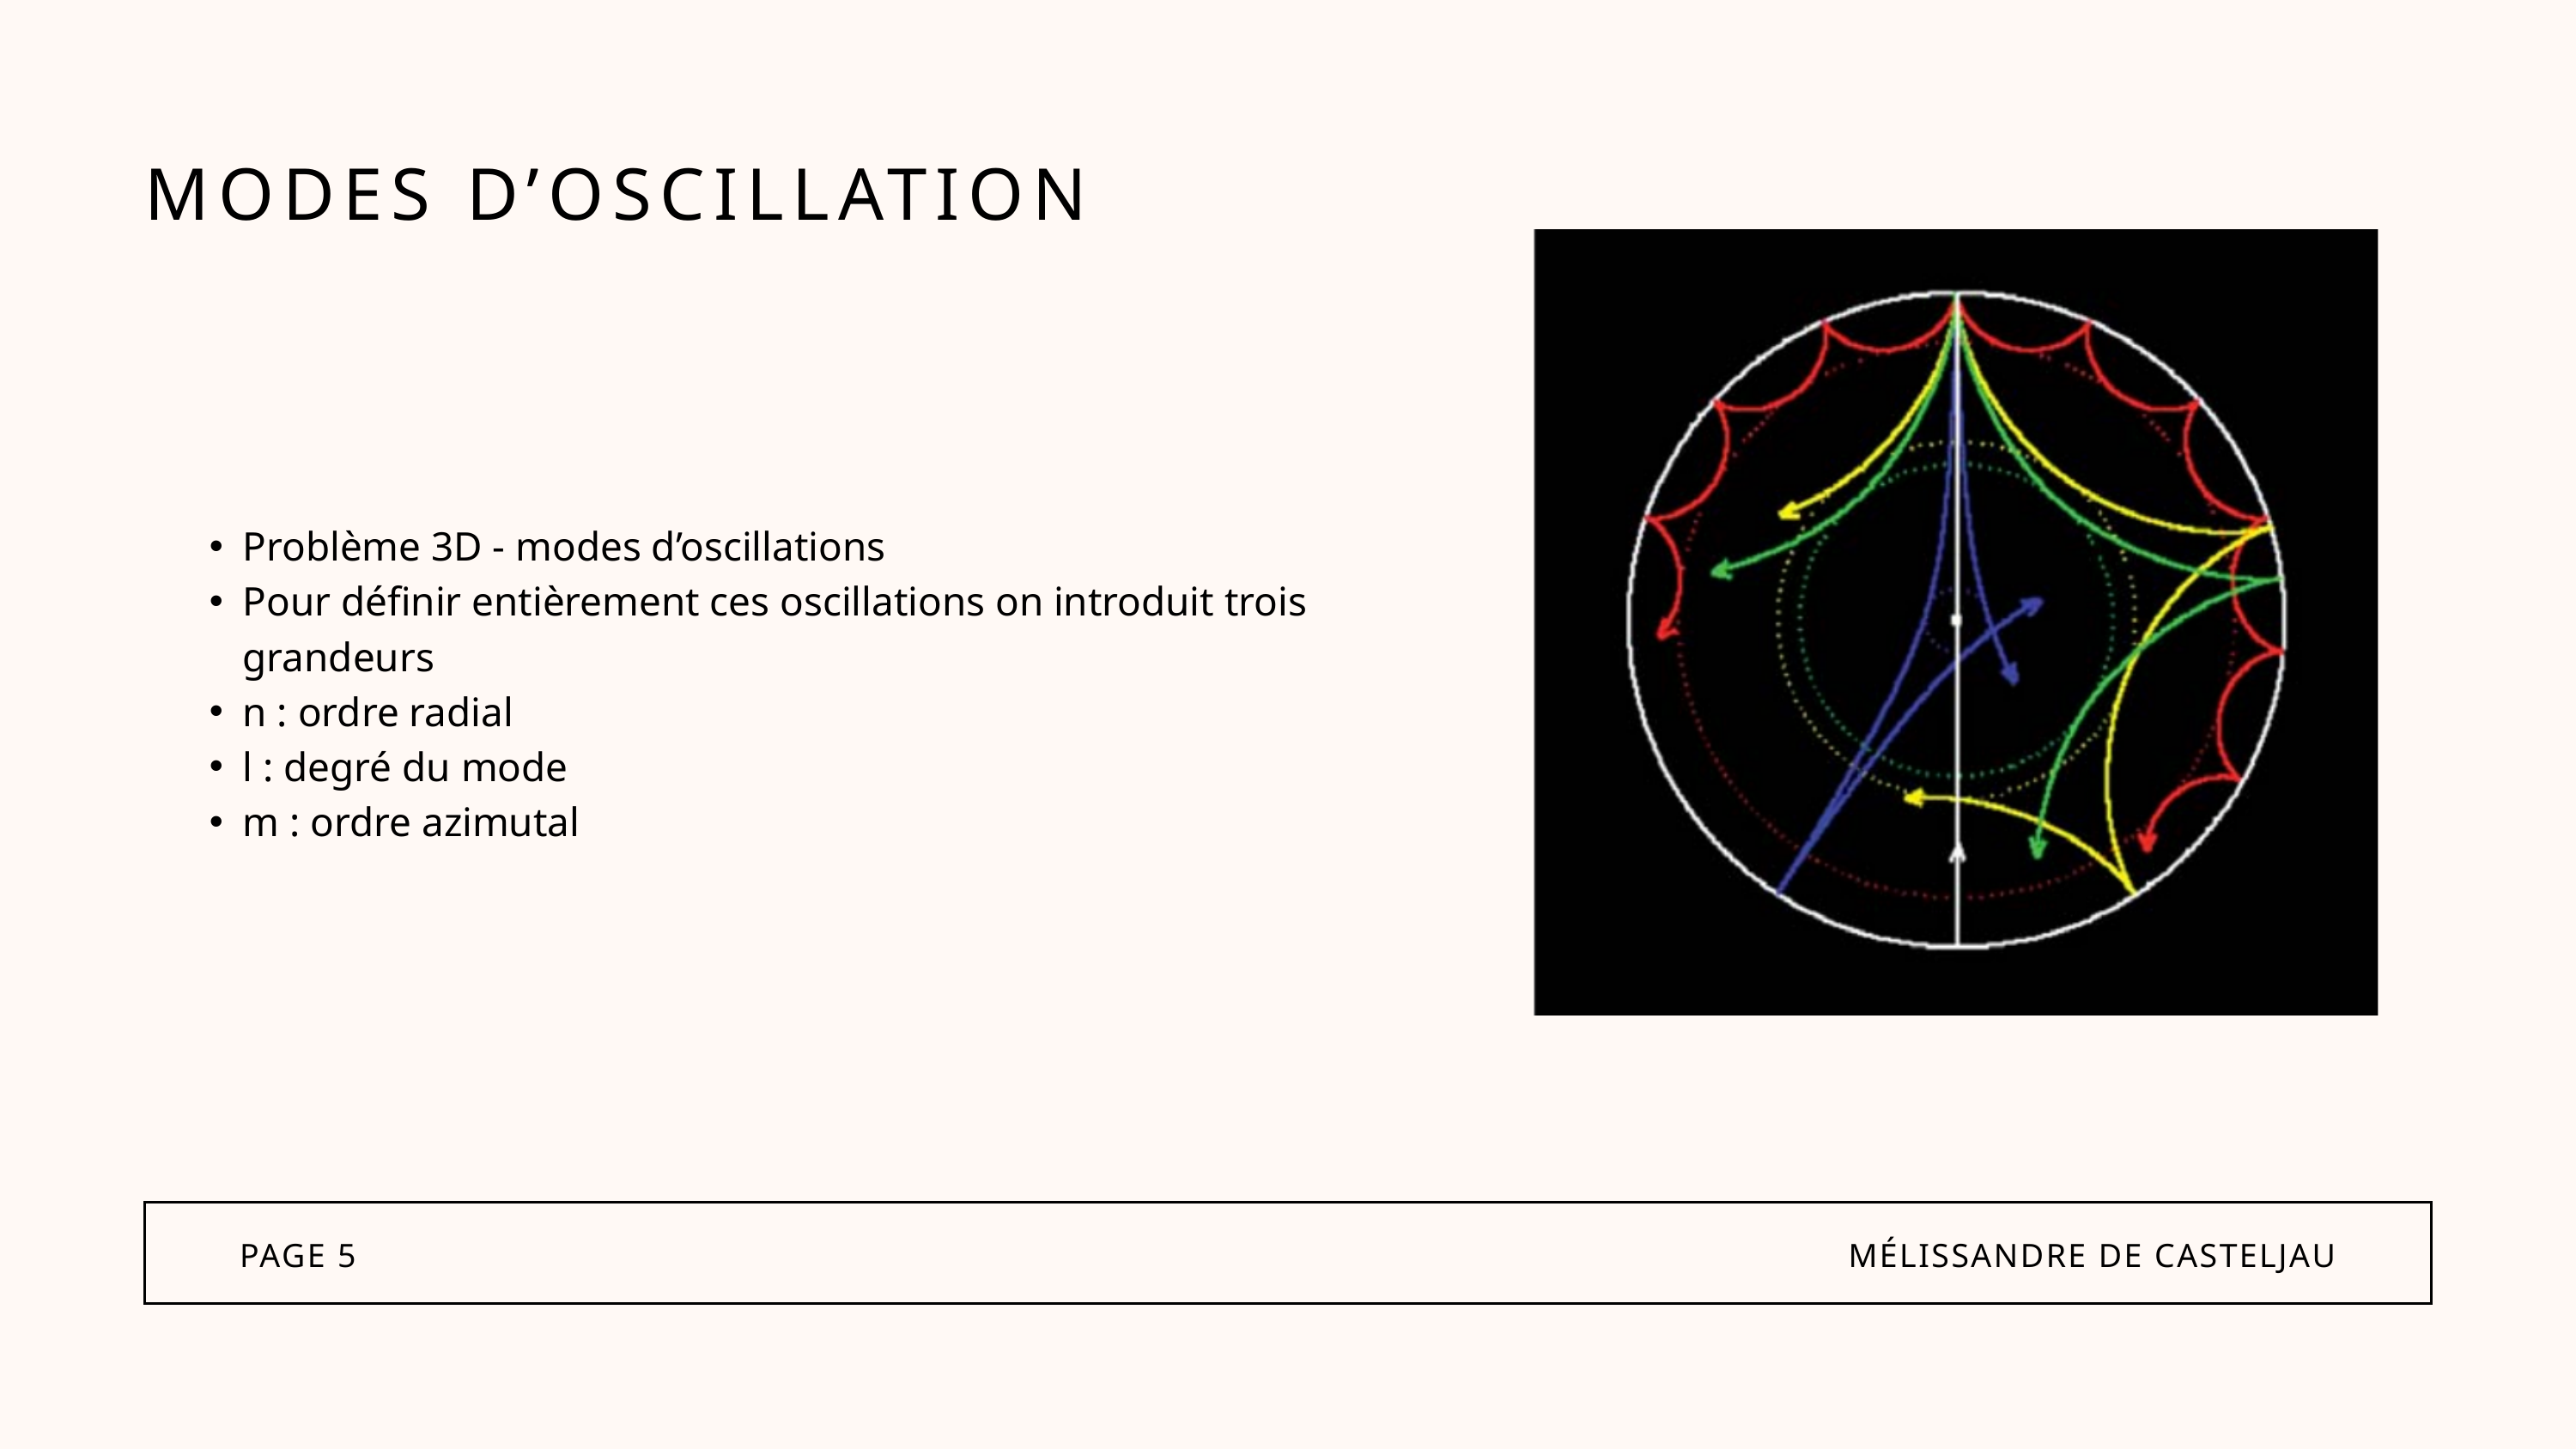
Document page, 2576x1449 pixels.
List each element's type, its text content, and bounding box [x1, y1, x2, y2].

text_box [1534, 229, 2379, 1016]
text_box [144, 1201, 2432, 1304]
text_box Problème 3D - modes d’oscillations Pour définir entièrement ces oscillations on introduit trois grandeurs n : ordre radial l : degré du mode m : ordre azimutal [175, 513, 1364, 845]
text_box MODES D’OSCILLATION [144, 134, 1203, 234]
